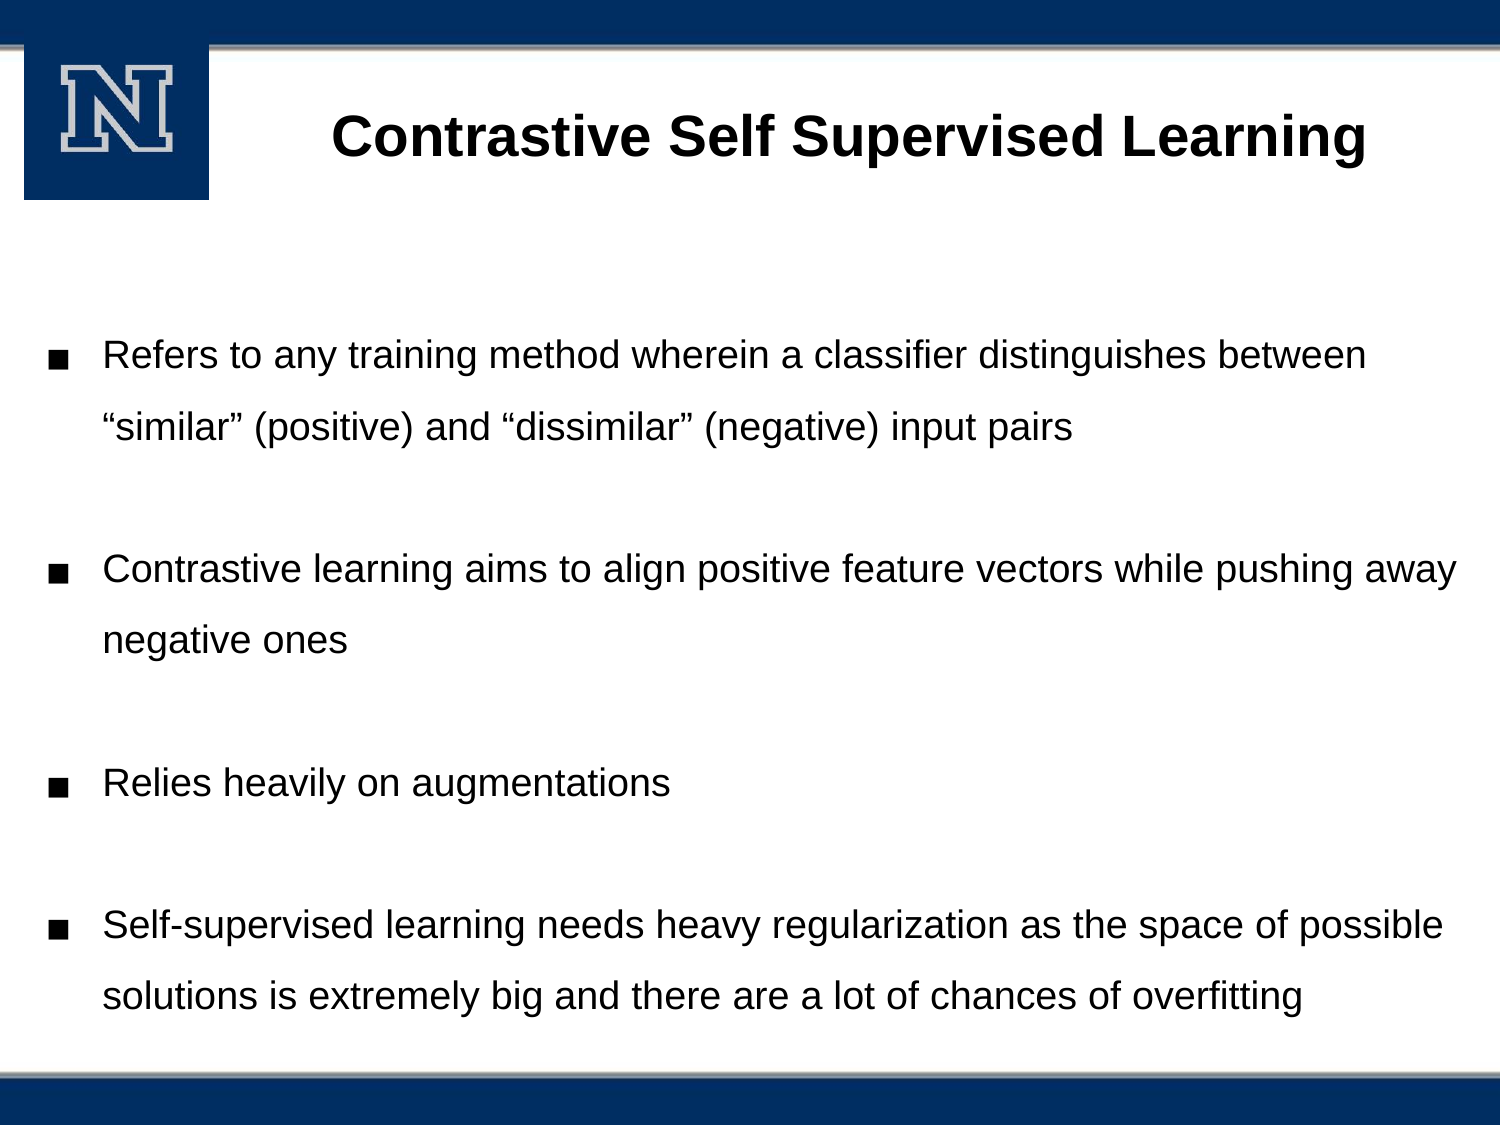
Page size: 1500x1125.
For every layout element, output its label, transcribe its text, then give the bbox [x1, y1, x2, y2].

picture [0, 0, 1500, 200]
title Contrastive Self Supervised Learning [237, 75, 1463, 200]
picture [0, 1062, 1500, 1125]
list Refers to any training method wherein a classifier distinguishes between “similar” (positive) and “dissimilar” (negative) input pairs Contrastive learning aims to align positive feature vectors while pushing away negative ones Relies heavily on augmentations Self-supervised learning needs heavy regularization as the space of possible solutions is extremely big and there are a lot of chances of overfitting [12, 298, 1488, 1027]
